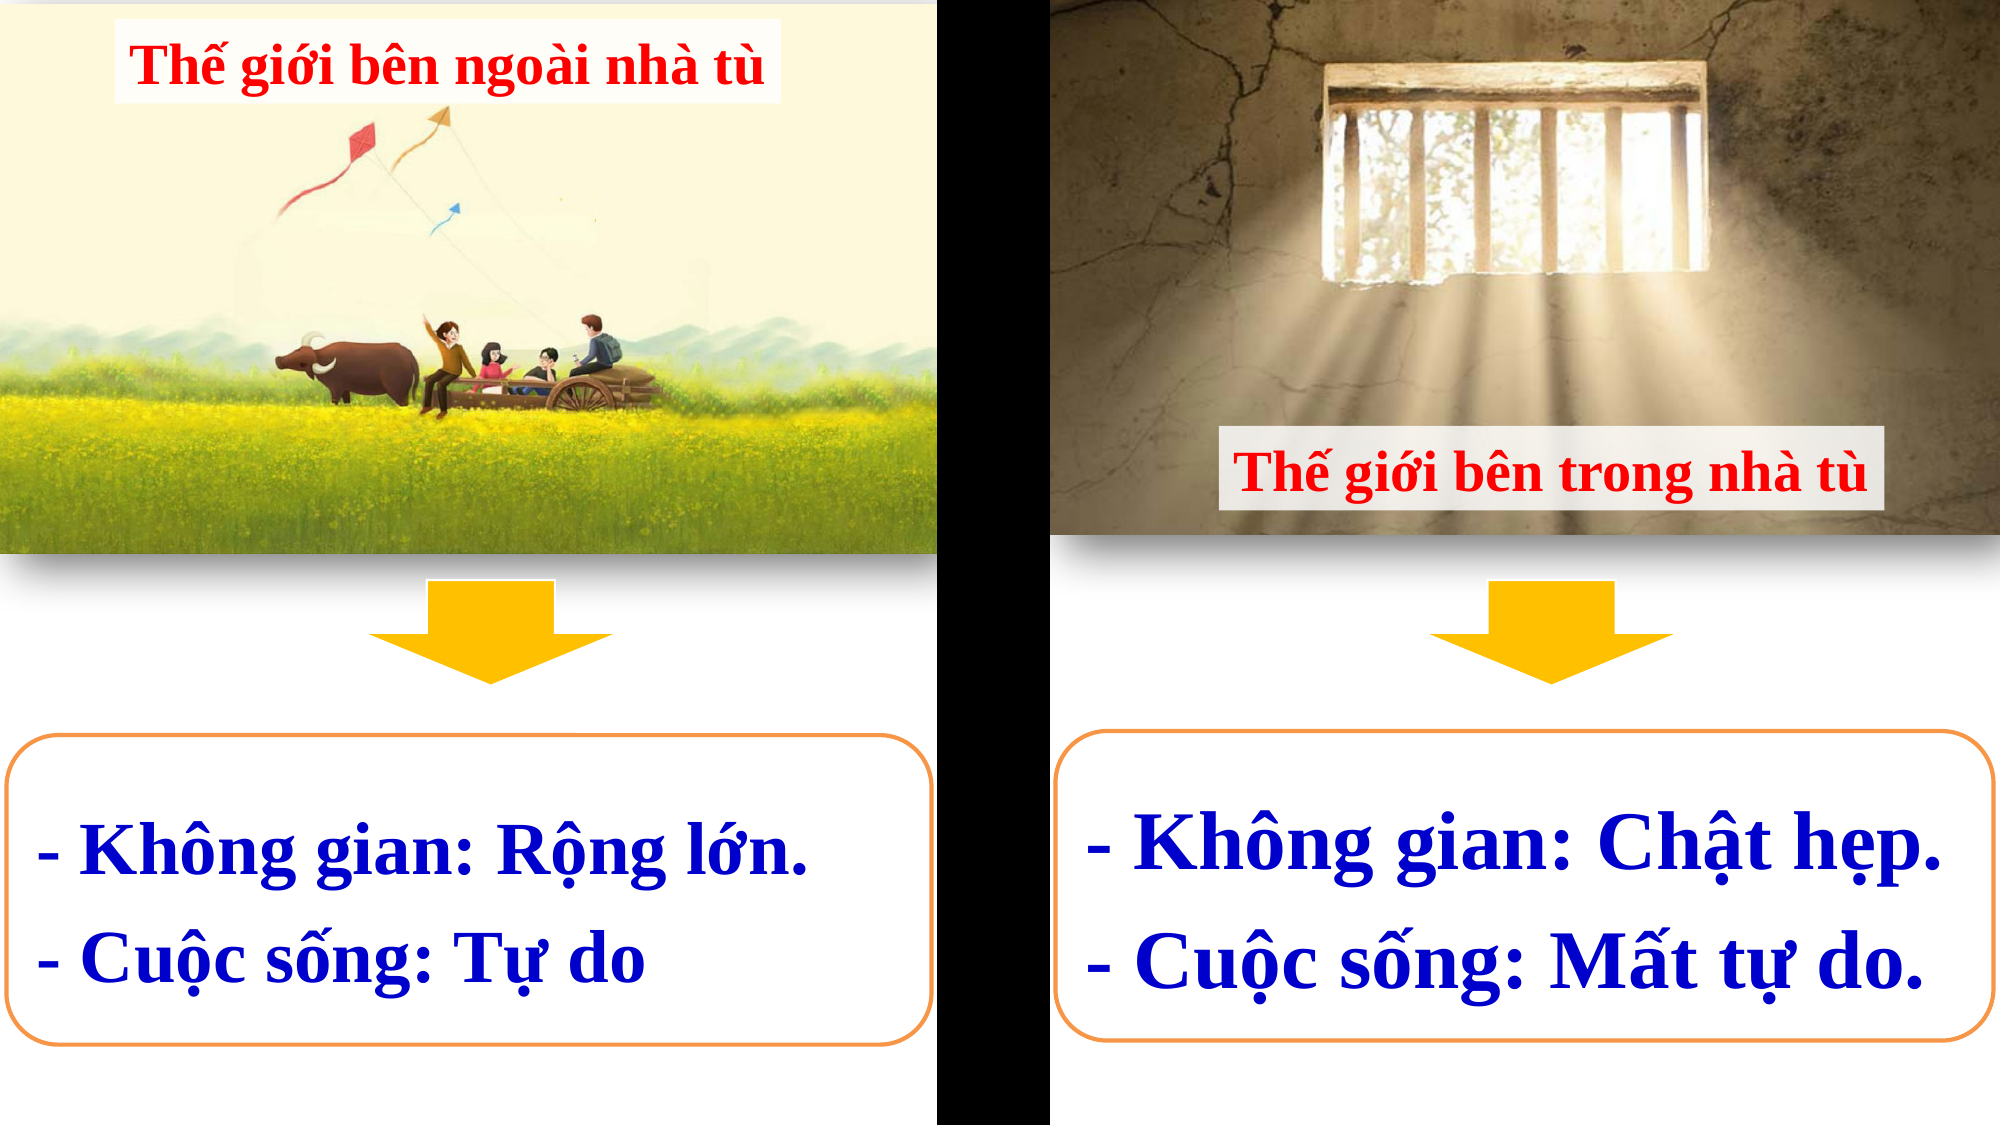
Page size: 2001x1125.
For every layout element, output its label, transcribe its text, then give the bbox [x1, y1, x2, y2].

text_box [362, 578, 620, 687]
text_box [1423, 578, 1681, 687]
text_box [937, 0, 1050, 1125]
picture [0, 3, 938, 554]
text_box - Không gian: Chật hẹp. - Cuộc sống: Mất tự do. [1055, 730, 1994, 1041]
picture [1048, 0, 2000, 535]
text_box - Không gian: Rộng lớn. - Cuộc sống: Tự do [6, 735, 932, 1045]
